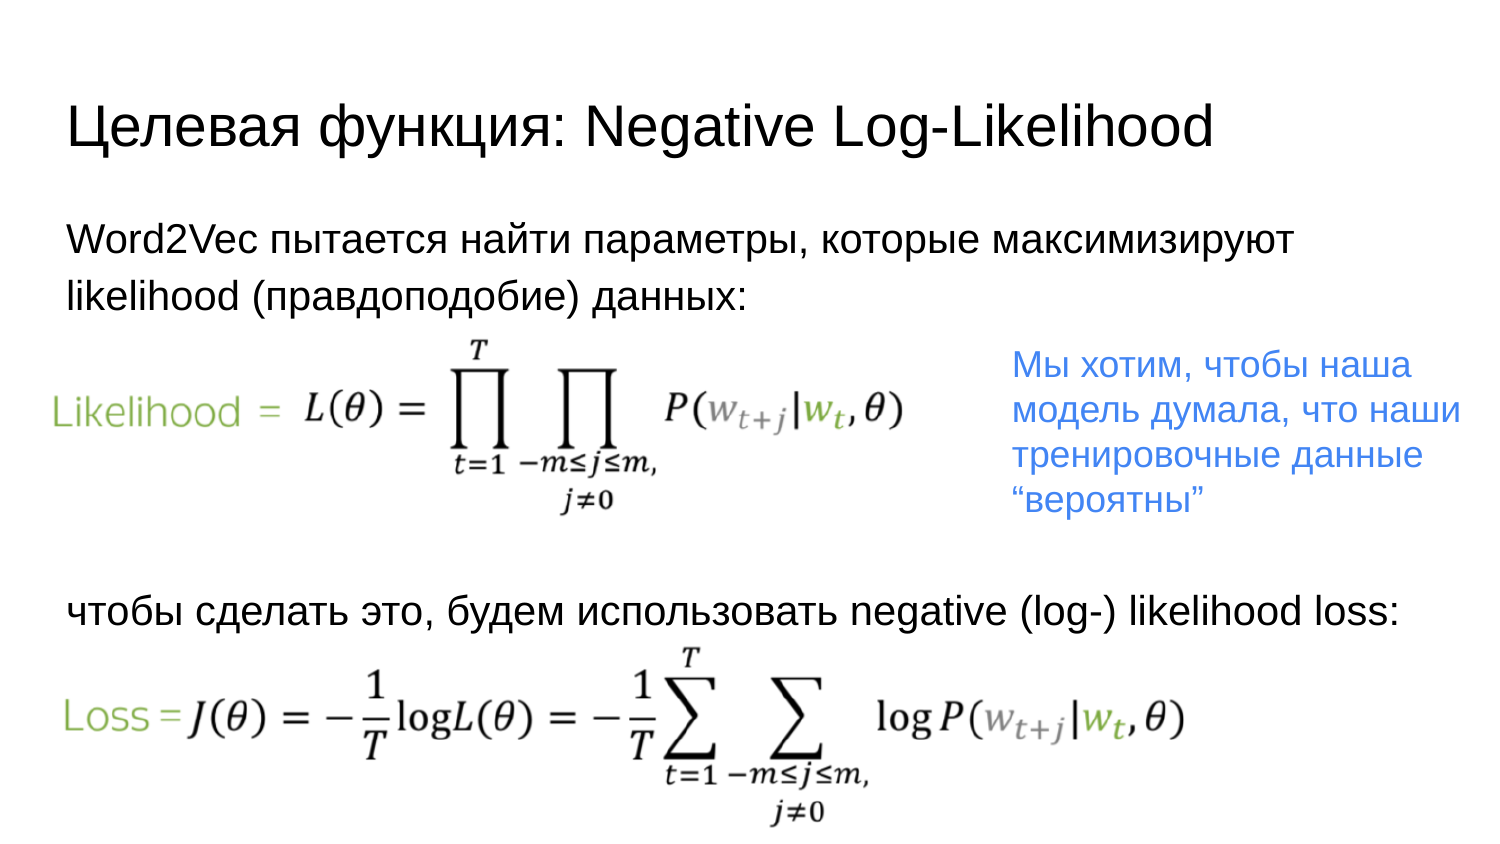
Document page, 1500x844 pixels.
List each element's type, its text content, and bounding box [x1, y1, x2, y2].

picture [36, 637, 1203, 843]
list чтобы сделать это, будем использовать negative (log-) likelihood loss: [51, 561, 1449, 786]
text_box Мы хотим, чтобы наша модель думала, что наши тренировочные данные “вероятны” [996, 324, 1500, 447]
title Целевая функция: Negative Log-Likelihood [51, 72, 1449, 167]
picture [36, 325, 915, 531]
list Word2Vec пытается найти параметры, которые максимизируют likelihood (правдоподобие) данных: [51, 189, 1449, 414]
